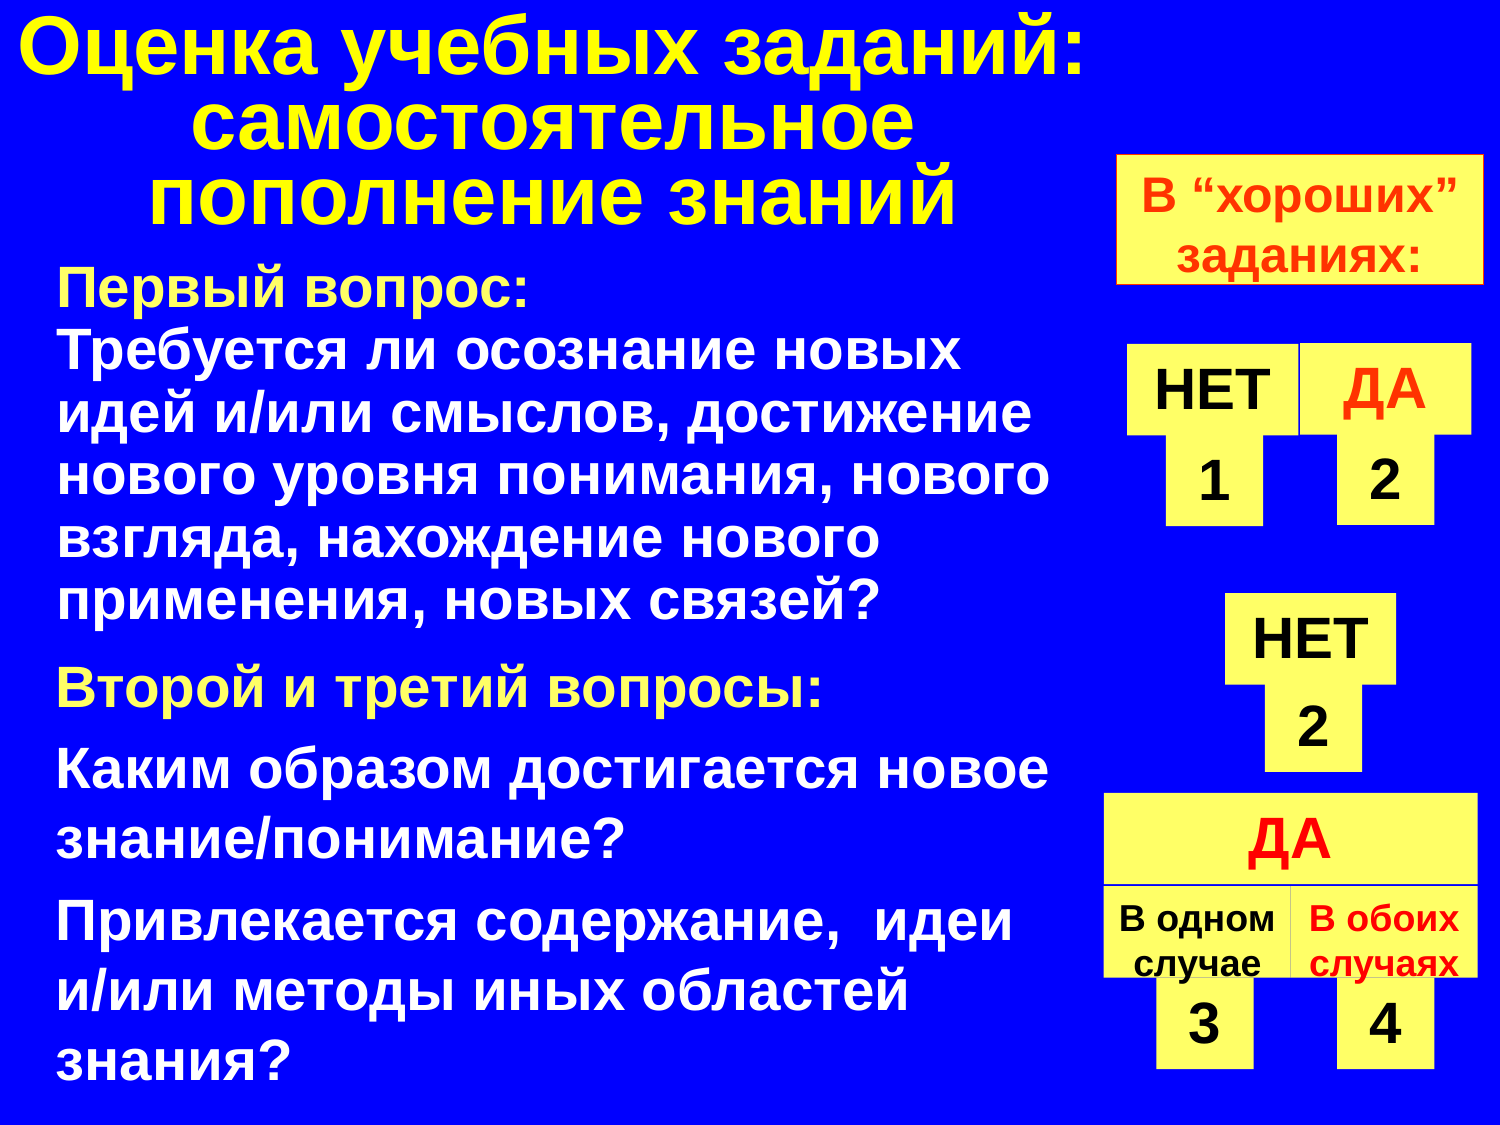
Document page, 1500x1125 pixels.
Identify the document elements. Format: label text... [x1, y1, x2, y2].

text_box В одном случае [1103, 886, 1290, 978]
title Оценка учебных заданий: самостоятельное пополнение знаний [0, 24, 1118, 232]
text_box НЕТ [1225, 593, 1397, 685]
text_box 3 [1156, 978, 1254, 1070]
text_box В “хороших” заданиях: [1116, 154, 1484, 285]
text_box ДА [1300, 343, 1472, 435]
text_box В обоих случаях [1290, 886, 1478, 978]
text_box Второй и третий вопросы: Каким образом достигается новое знание/понимание? Привлекается содержание, идеи и/или методы иных областей знания? [40, 641, 1088, 1089]
text_box 2 [1264, 680, 1363, 772]
text_box 2 [1337, 433, 1435, 525]
text_box НЕТ [1127, 343, 1299, 436]
text_box 4 [1337, 978, 1435, 1070]
text_box 1 [1165, 434, 1264, 527]
list Первый вопрос: Требуется ли осознание новых идей и/или смыслов, достижение нового уровня понимания, нового взгляда, нахождение нового применения, новых связей? [41, 260, 1074, 640]
text_box ДА [1103, 792, 1478, 885]
